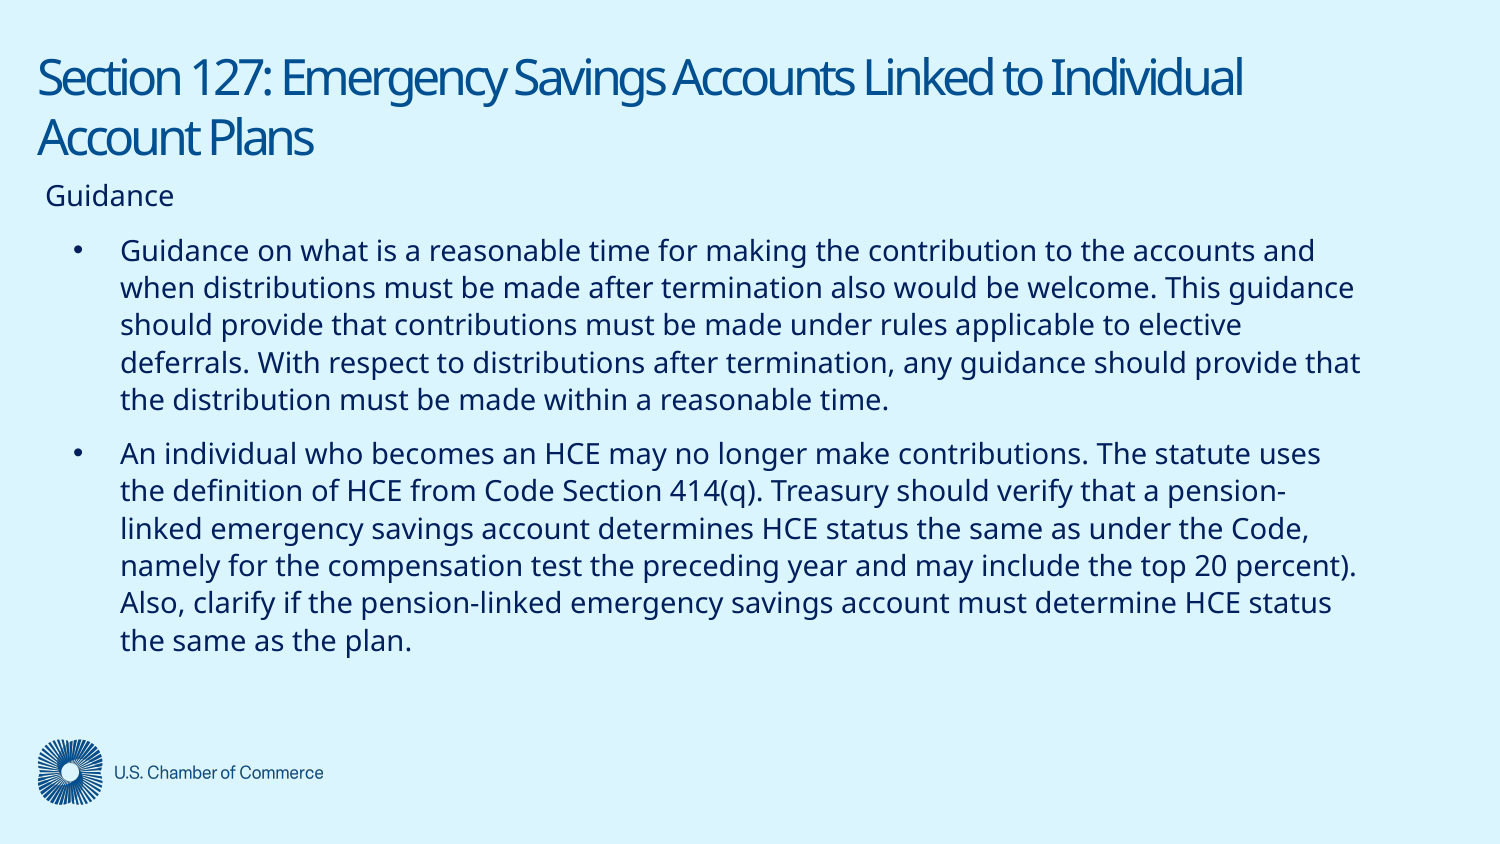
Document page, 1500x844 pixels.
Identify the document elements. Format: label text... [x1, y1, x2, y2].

picture [37, 739, 323, 805]
title Section 127: Emergency Savings Accounts Linked to Individual Account Plans [0, 0, 1288, 100]
list Guidance Guidance on what is a reasonable time for making the contribution to the accounts and when distributions must be made after termination also would be welcome. This guidance should provide that contributions must be made under rules applicable to elective deferrals. With respect to distributions after termination, any guidance should provide that the distribution must be made within a reasonable time. An individual who becomes an HCE may no longer make contributions. The statute uses the definition of HCE from Code Section 414(q). Treasury should verify that a pension-linked emergency savings account determines HCE status the same as under the Code, namely for the compensation test the preceding year and may include the top 20 percent). Also, clarify if the pension-linked emergency savings account must determine HCE status the same as the plan. [0, 100, 1366, 587]
